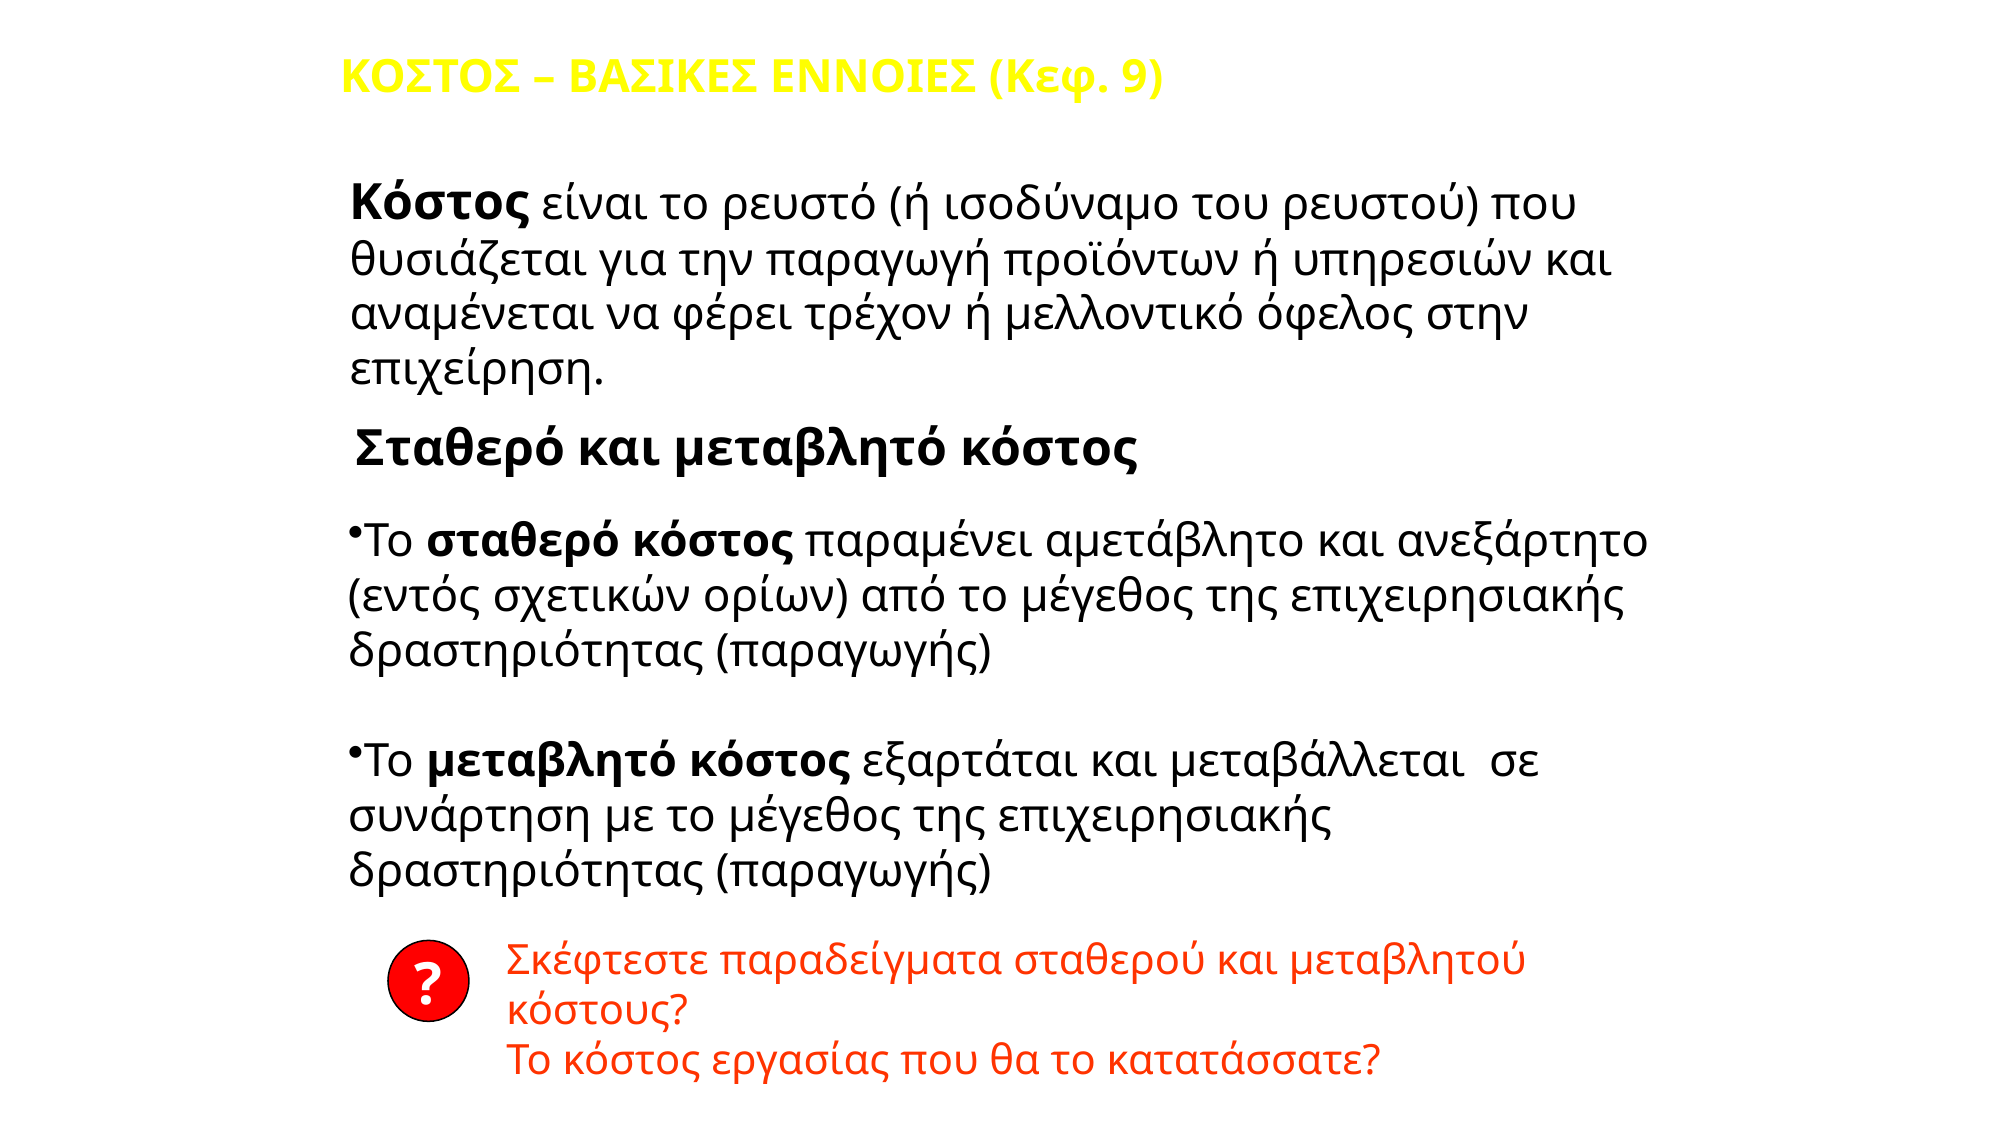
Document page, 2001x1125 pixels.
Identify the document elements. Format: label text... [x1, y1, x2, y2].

text_box Σκέφτεστε παραδείγματα σταθερού και μεταβλητού κόστους? Το κόστος εργασίας που θα το κατατάσσατε? [491, 925, 1705, 1091]
text_box Κόστος είναι το ρευστό (ή ισοδύναμο του ρευστού) που θυσιάζεται για την παραγωγή προϊόντων ή υπηρεσιών και αναμένεται να φέρει τρέχον ή μελλοντικό όφελος στην επιχείρηση. [334, 161, 1680, 402]
title ΚΟΣΤΟΣ – ΒΑΣΙΚΕΣ ΕΝΝΟΙΕΣ (Κεφ. 9) [324, 45, 1675, 128]
text_box ? [387, 940, 469, 1022]
text_box Το σταθερό κόστος παραμένει αμετάβλητο και ανεξάρτητο (εντός σχετικών ορίων) από το μέγεθος της επιχειρησιακής δραστηριότητας (παραγωγής) Το μεταβλητό κόστος εξαρτάται και μεταβάλλεται σε συνάρτηση με το μέγεθος της επιχειρησιακής δραστηριότητας (παραγωγής) [333, 503, 1678, 903]
text_box Σταθερό και μεταβλητό κόστος [340, 407, 1685, 483]
